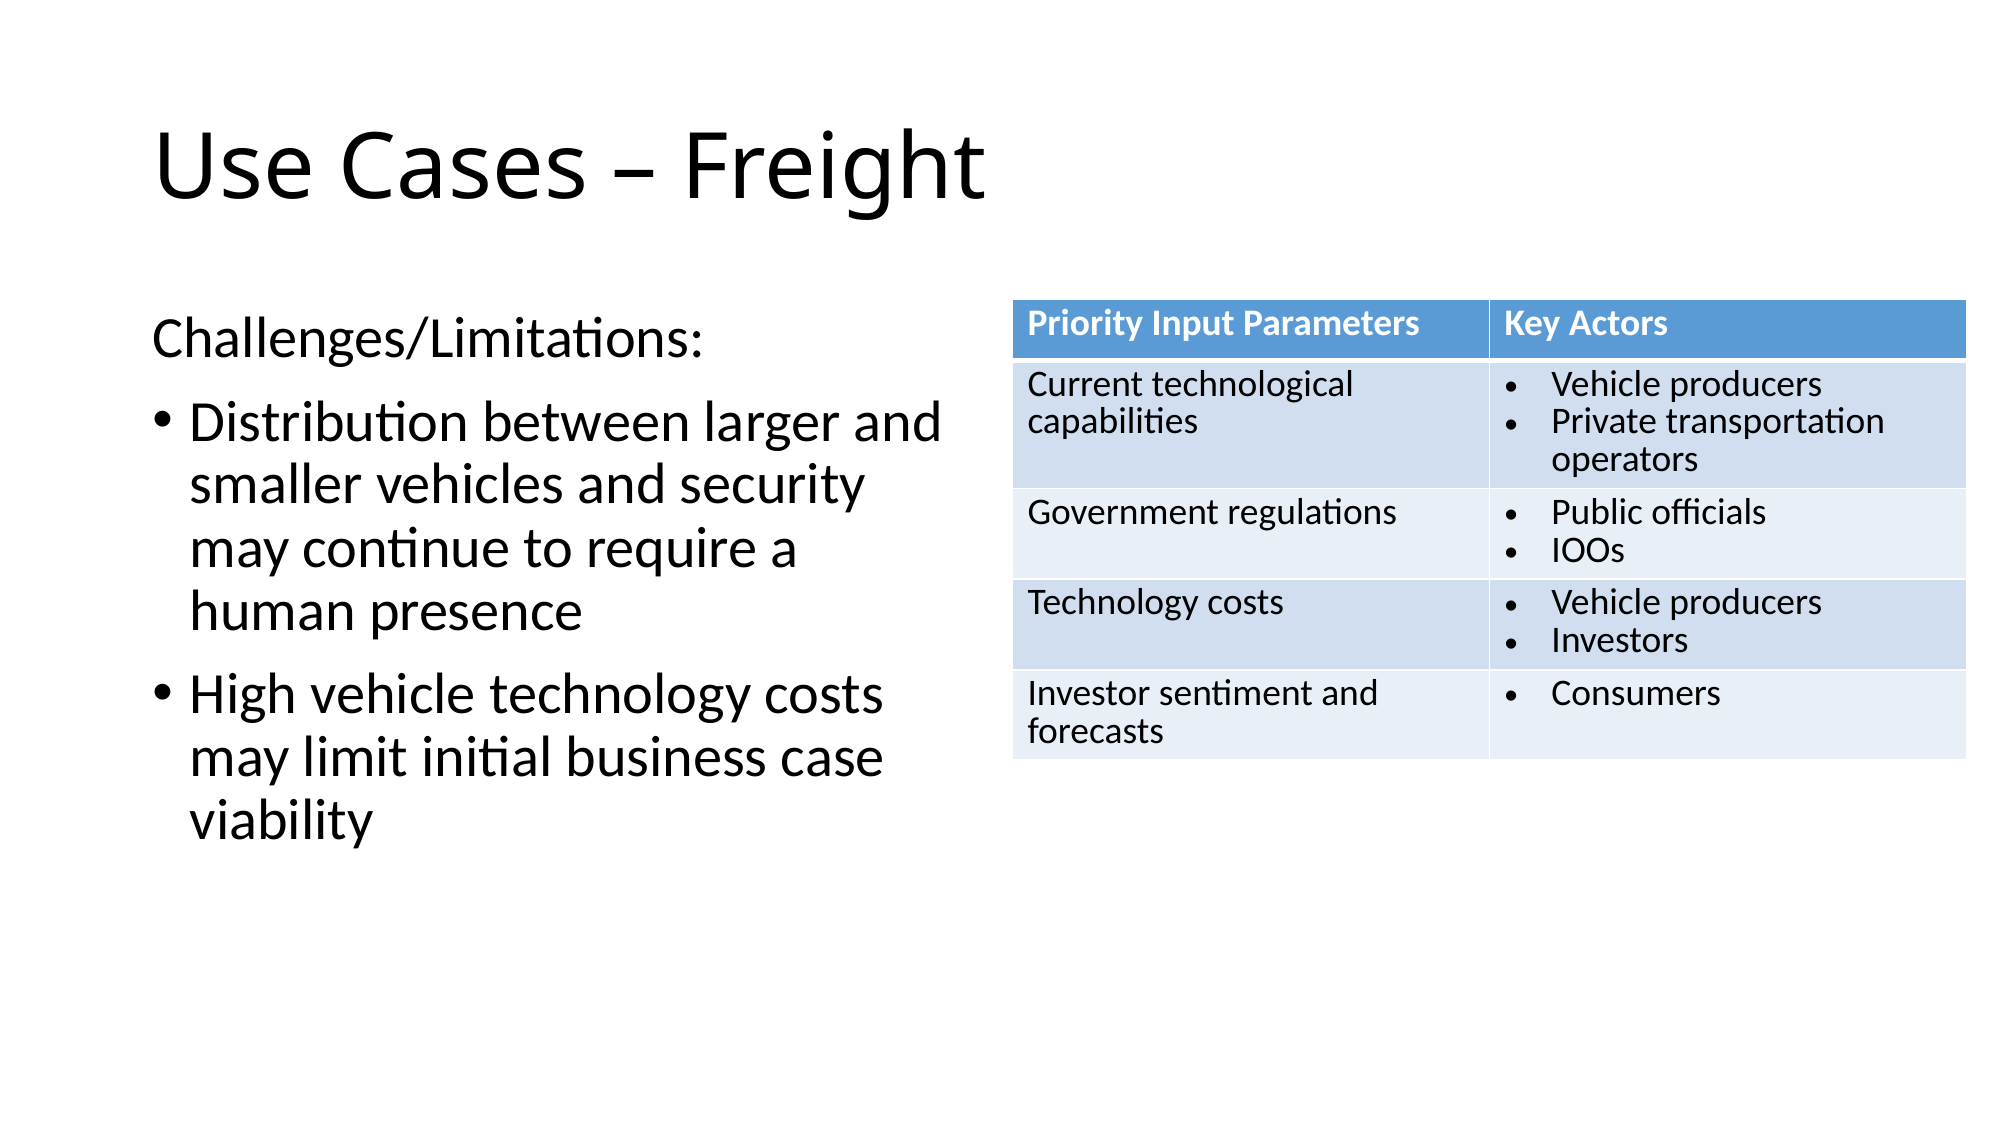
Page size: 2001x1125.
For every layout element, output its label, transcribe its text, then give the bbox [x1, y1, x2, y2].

table_cell Technology costs [1013, 580, 1489, 669]
table_cell Vehicle producers Private transportation operators [1490, 363, 1966, 488]
table_header Key Actors [1490, 300, 1966, 358]
table_cell Public officials IOOs [1490, 489, 1966, 578]
table_cell Consumers [1490, 671, 1966, 759]
title Use Cases – Freight [137, 59, 1863, 278]
table_cell Vehicle producers Investors [1490, 580, 1966, 669]
table_cell Government regulations [1013, 489, 1489, 578]
table_cell Current technological capabilities [1013, 363, 1489, 488]
list Challenges/Limitations: Distribution between larger and smaller vehicles and security may continue to require a human presence High vehicle technology costs may limit initial business case viability [137, 299, 988, 1014]
table_header Priority Input Parameters [1013, 300, 1489, 358]
table_cell Investor sentiment and forecasts [1013, 671, 1489, 759]
